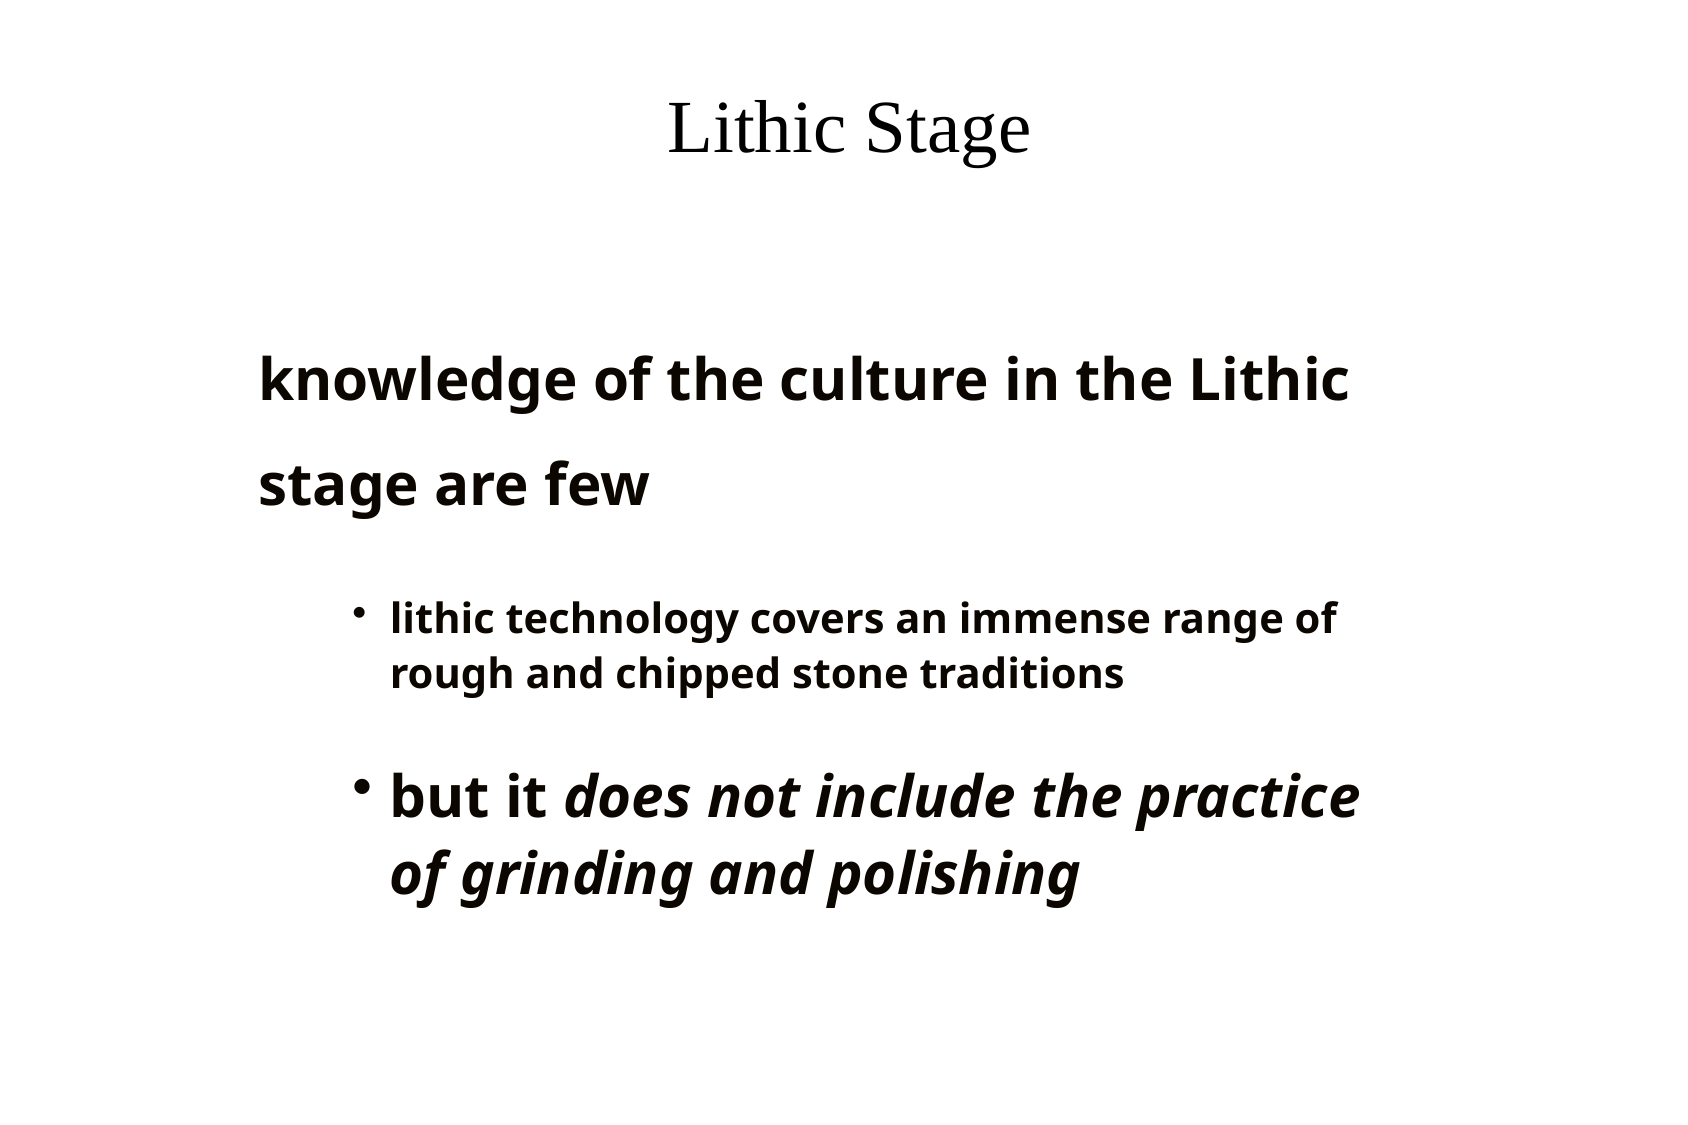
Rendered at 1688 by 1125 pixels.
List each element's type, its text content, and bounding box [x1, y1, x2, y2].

text_box knowledge of the culture in the Lithic stage are few lithic technology covers an immense range of rough and chipped stone traditions but it does not include the practice of grinding and polishing [243, 299, 1444, 914]
title Lithic Stage [112, 20, 1588, 225]
